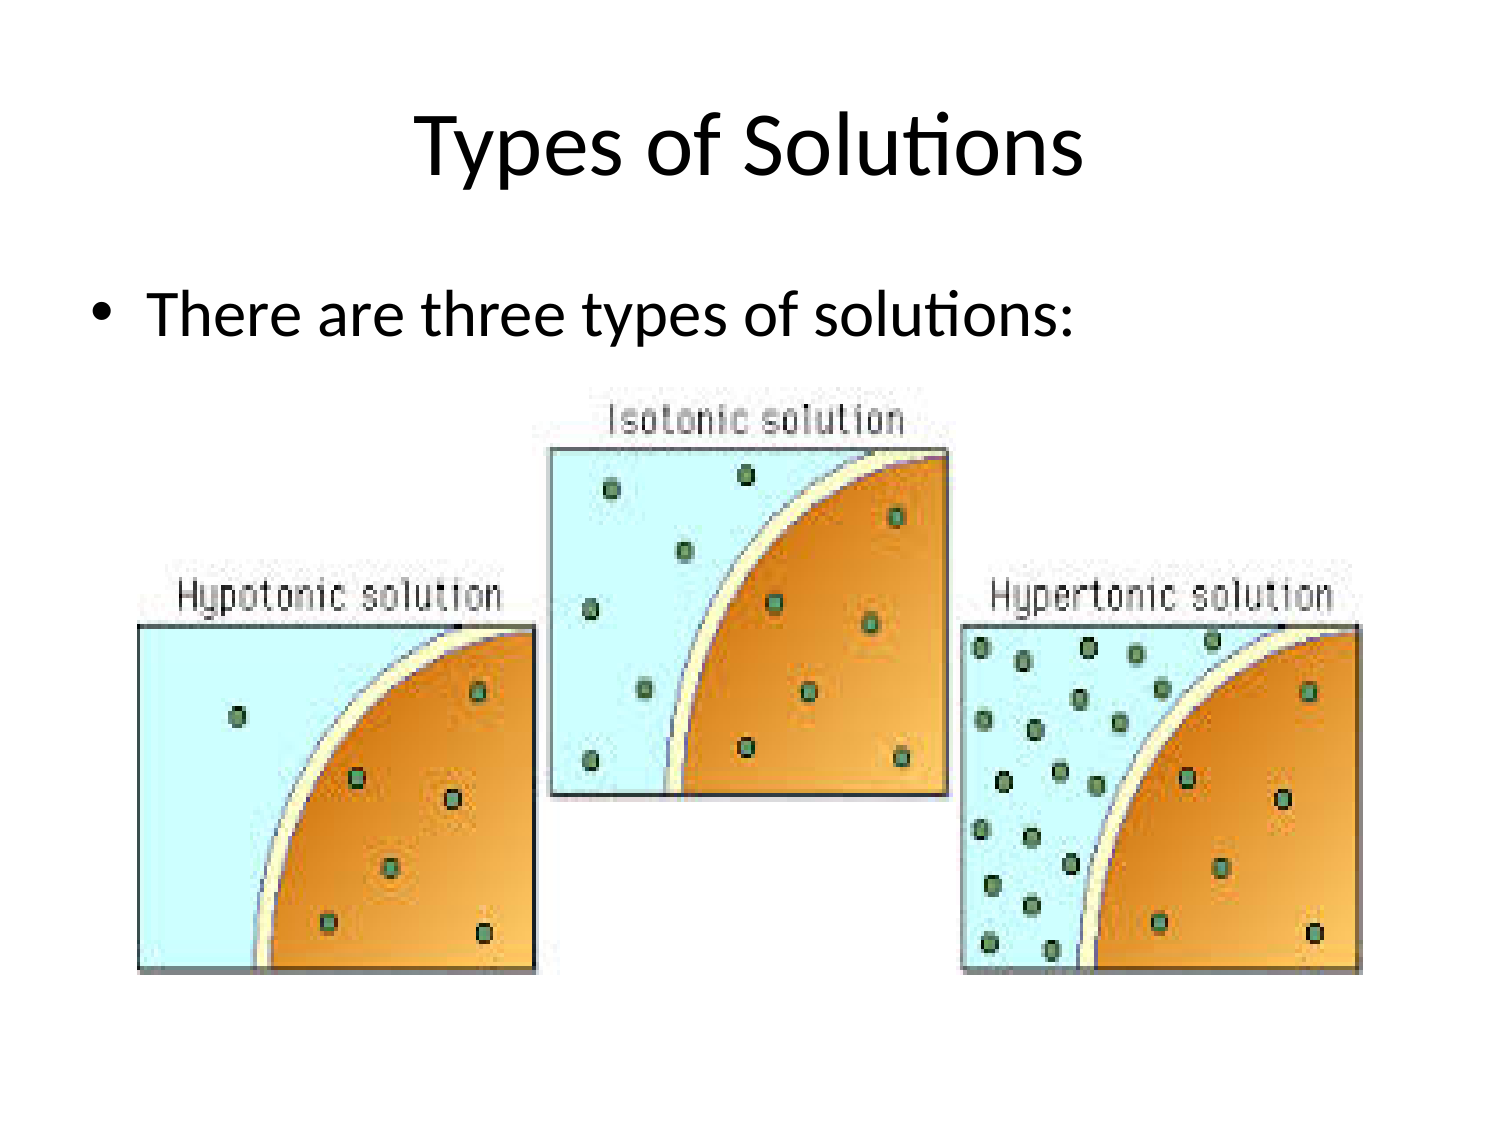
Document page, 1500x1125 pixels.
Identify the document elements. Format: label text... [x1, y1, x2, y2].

list There are three types of solutions: [75, 262, 1425, 1005]
title Types of Solutions [75, 45, 1425, 233]
picture [137, 387, 1363, 976]
